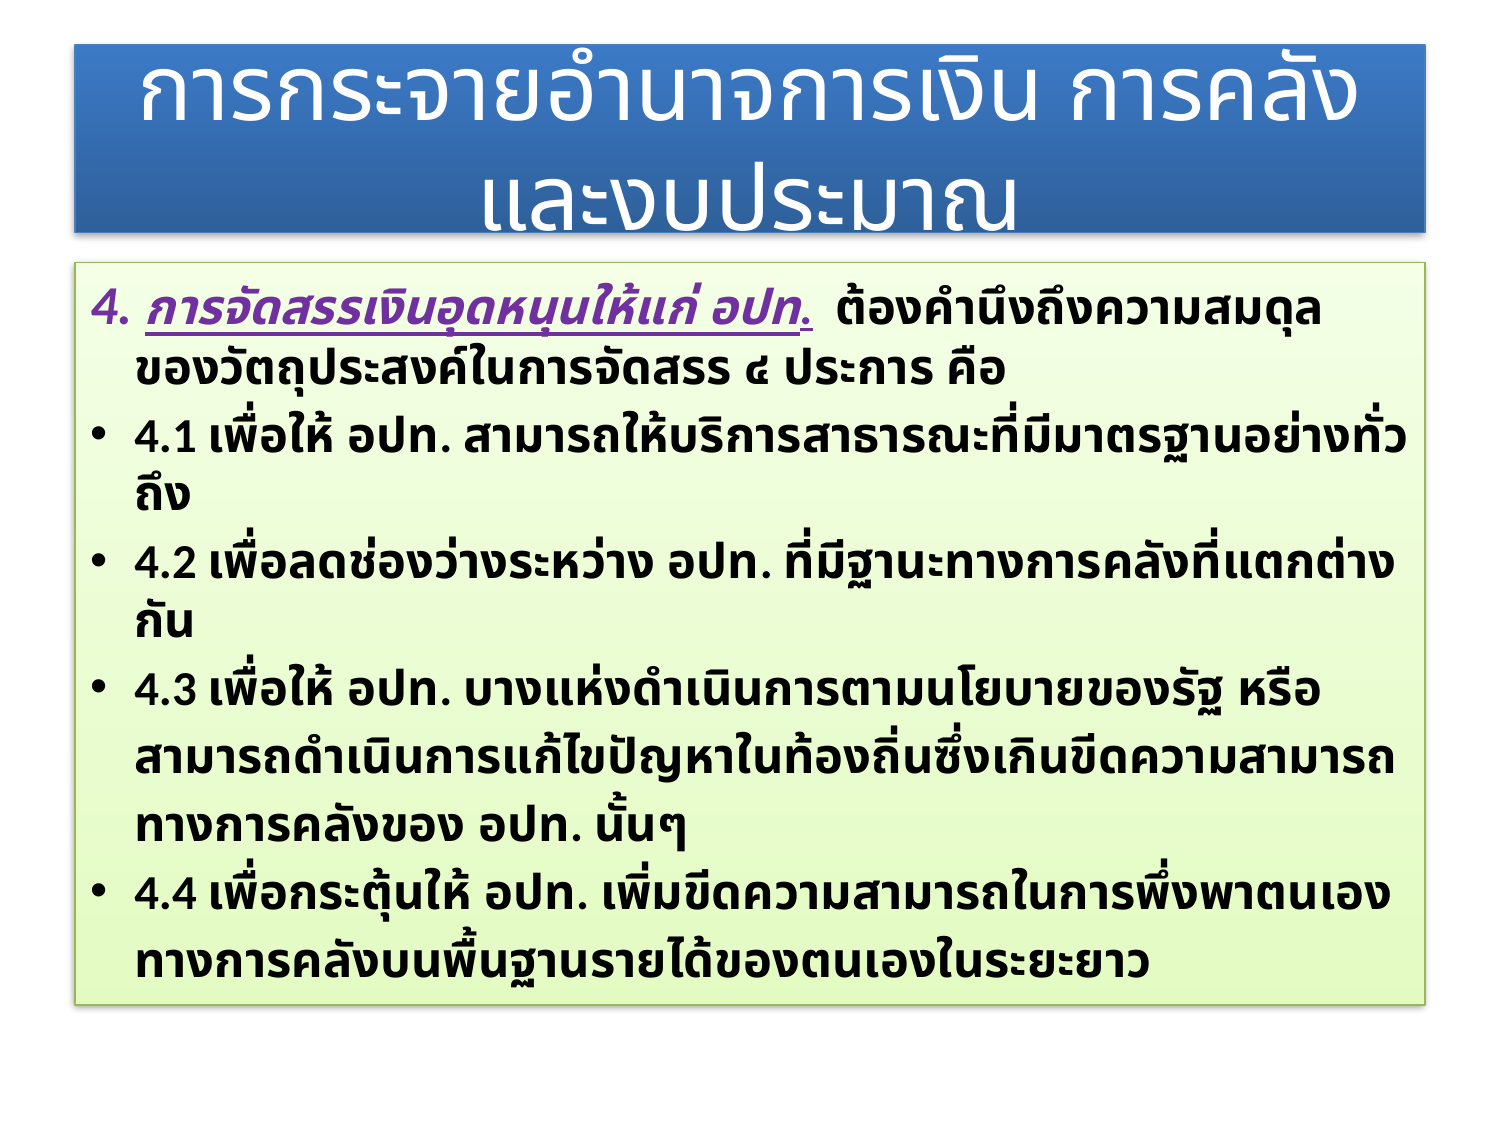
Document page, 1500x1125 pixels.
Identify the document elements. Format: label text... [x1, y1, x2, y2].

list 4. การจัดสรรเงินอุดหนุนให้แก่ อปท. ต้องคำนึงถึงความสมดุลของวัตถุประสงค์ในการจัดสรร ๔ ประการ คือ 4.1 เพื่อให้ อปท. สามารถให้บริการสาธารณะที่มีมาตรฐานอย่างทั่วถึง 4.2 เพื่อลดช่องว่างระหว่าง อปท. ที่มีฐานะทางการคลังที่แตกต่างกัน 4.3 เพื่อให้ อปท. บางแห่งดำเนินการตามนโยบายของรัฐ หรือ สามารถดำเนินการแก้ไขปัญหาในท้องถิ่นซึ่งเกินขีดความสามารถ ทางการคลังของ อปท. นั้นๆ 4.4 เพื่อกระตุ้นให้ อปท. เพิ่มขีดความสามารถในการพึ่งพาตนเอง ทางการคลังบนพื้นฐานรายได้ของตนเองในระยะยาว [74, 262, 1426, 1006]
title การกระจายอำนาจการเงิน การคลังและงบประมาณ [74, 44, 1426, 233]
